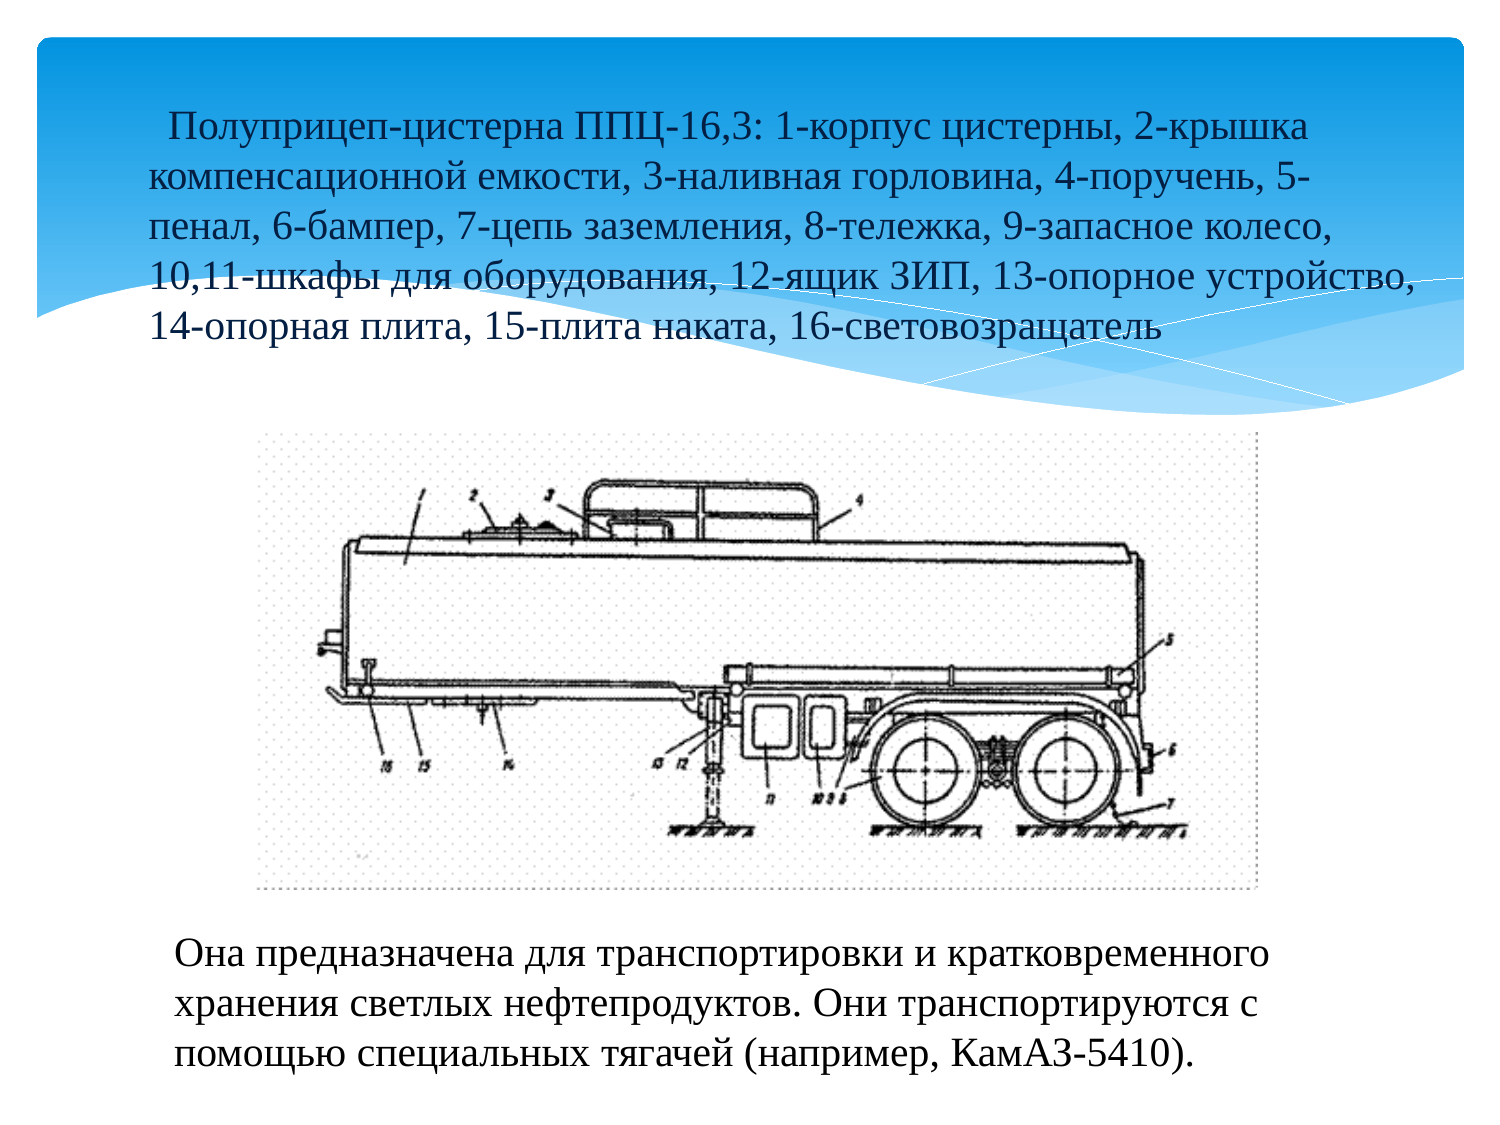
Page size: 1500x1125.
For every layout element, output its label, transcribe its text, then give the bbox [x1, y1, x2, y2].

list Полуприцеп-цистерна ППЦ-16,3: 1-корпус цистерны, 2-крышка компенсационной емкости, 3-наливная горловина, 4-поручень, 5-пенал, 6-бампер, 7-цепь заземления, 8-тележка, 9-запасное колесо, 10,11-шкафы для оборудования, 12-ящик ЗИП, 13-опорное устройство, 14-опорная плита, 15-плита наката, 16-световозращатель [88, 90, 1439, 468]
picture [253, 432, 1259, 891]
text_box Она предназначена для транспортировки и кратковременного хранения светлых нефтепродуктов. Они транспортируются с помощью специальных тягачей (например, КамАЗ-5410). [159, 916, 1353, 1082]
